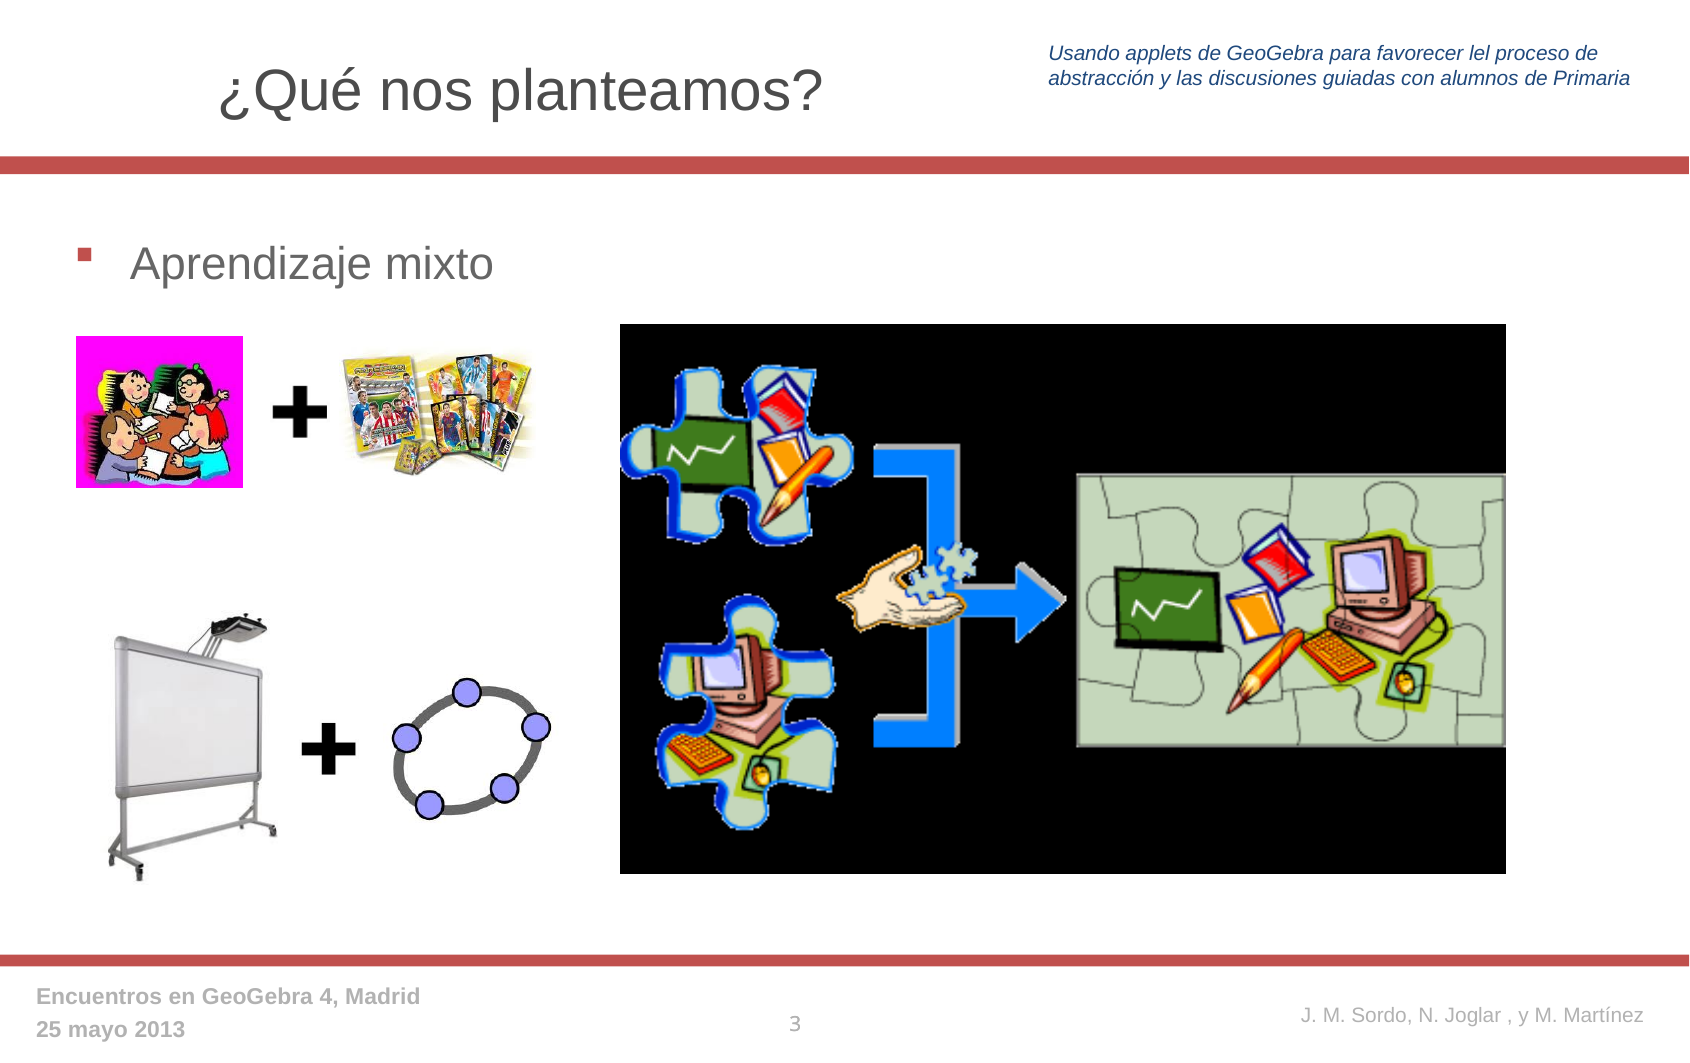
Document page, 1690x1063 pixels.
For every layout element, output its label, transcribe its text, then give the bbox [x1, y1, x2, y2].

text_box Aprendizaje mixto [0, 207, 1613, 296]
picture [100, 610, 286, 889]
picture [299, 719, 359, 780]
picture [619, 324, 1507, 875]
picture [269, 381, 330, 442]
picture [339, 341, 536, 478]
picture [383, 661, 559, 837]
slide_number 3 [694, 1002, 816, 1043]
picture [76, 335, 243, 488]
title ¿Qué nos planteamos? [30, 0, 1012, 188]
